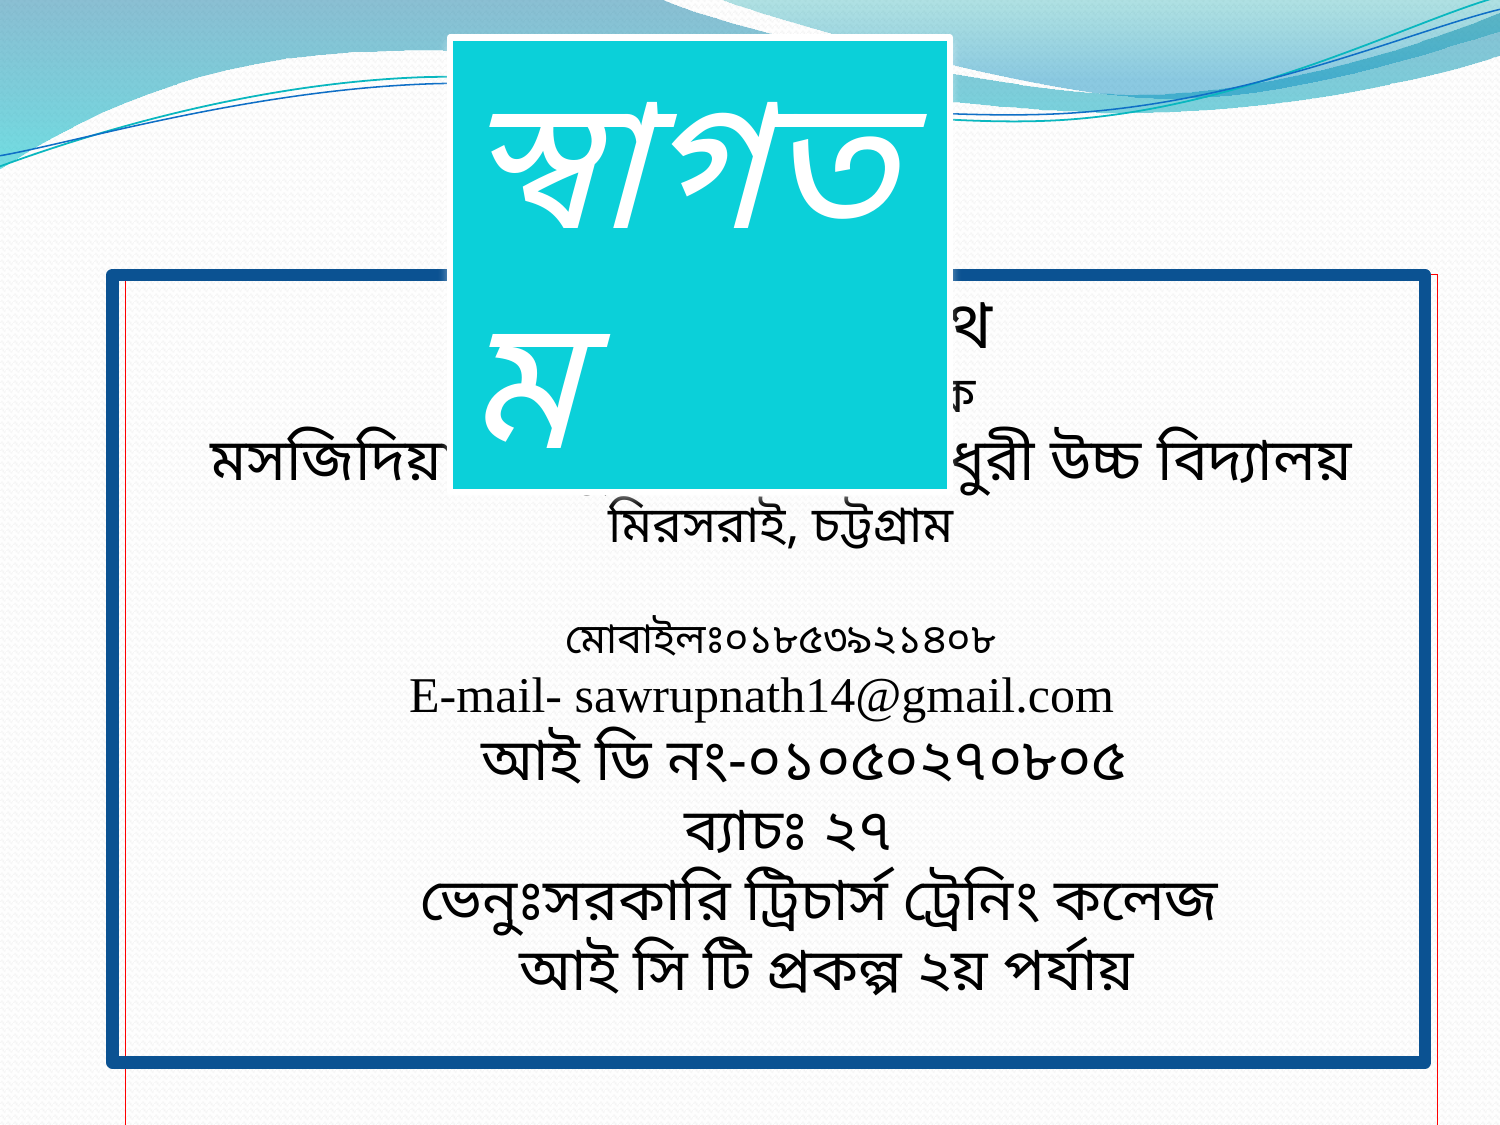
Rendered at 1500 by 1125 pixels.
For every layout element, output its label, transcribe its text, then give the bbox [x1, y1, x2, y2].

text_box স্বাগতম [447, 34, 953, 495]
text_box নামঃস্বরূপ নাথ সহকারী শিক্ষক মসজিদিয়া বজলুছ ছোবহান চৌধুরী উচ্চ বিদ্যালয় মিরসরাই, চট্টগ্রাম মোবাইলঃ০১৮৫৩৯২১৪০৮ E-mail- sawrupnath14@gmail.com আই ডি নং-০১০৫০২৭০৮০৫ ব্যাচঃ ২৭ ভেনুঃসরকারি ট্রিচার্স ট্রেনিং কলেজ আই সি টি প্রকল্প ২য় পর্যায় [125, 274, 1438, 1125]
text_box [110, 273, 1427, 1065]
